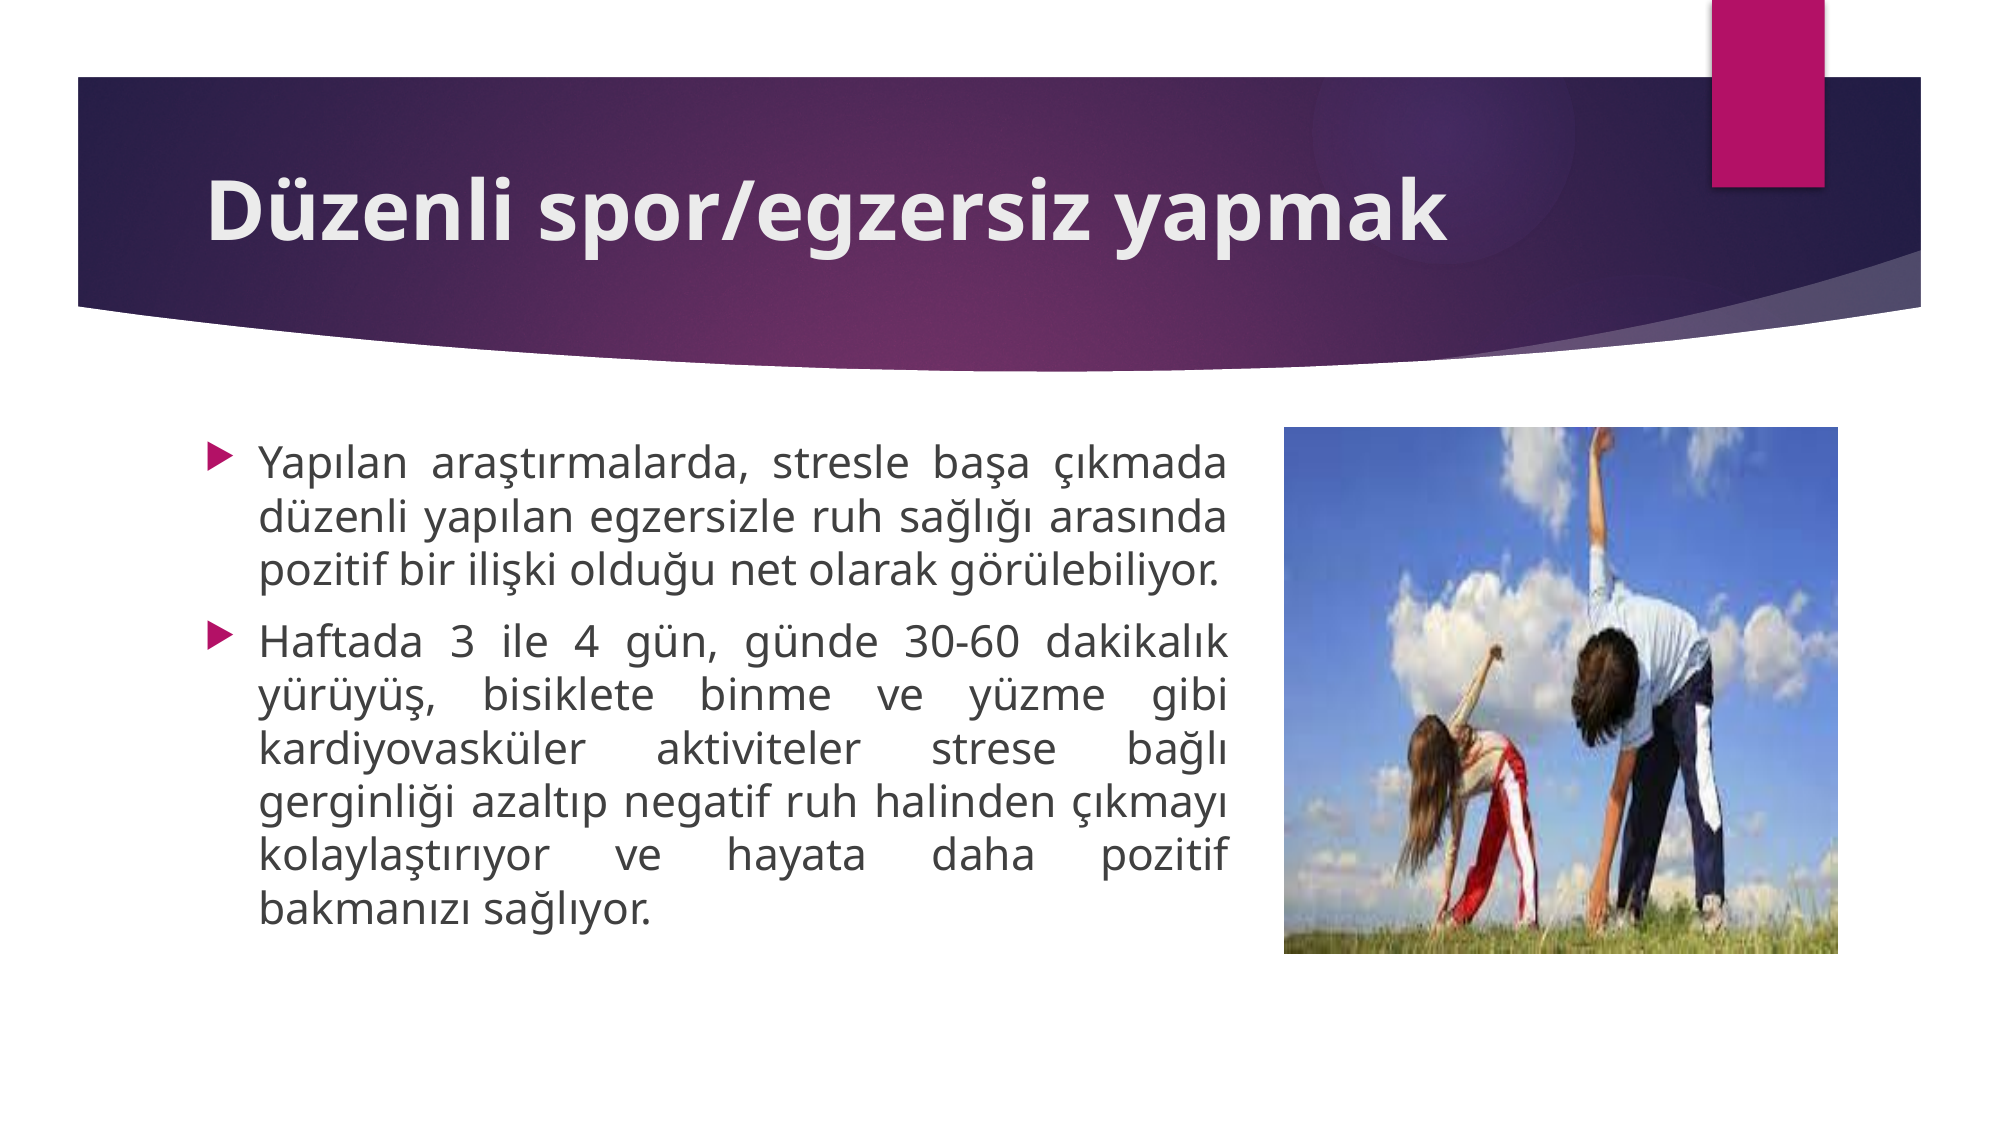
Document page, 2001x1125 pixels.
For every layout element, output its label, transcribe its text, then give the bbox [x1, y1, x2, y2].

title Düzenli spor/egzersiz yapmak [189, 171, 1627, 333]
list Yapılan araştırmalarda, stresle başa çıkmada düzenli yapılan egzersizle ruh sağlığı arasında pozitif bir ilişki olduğu net olarak görülebiliyor. Haftada 3 ile 4 gün, günde 30-60 dakikalık yürüyüş, bisiklete binme ve yüzme gibi kardiyovasküler aktiviteler strese bağlı gerginliği azaltıp negatif ruh halinden çıkmayı kolaylaştırıyor ve hayata daha pozitif bakmanızı sağlıyor. [189, 427, 1246, 988]
picture [1284, 426, 1838, 954]
